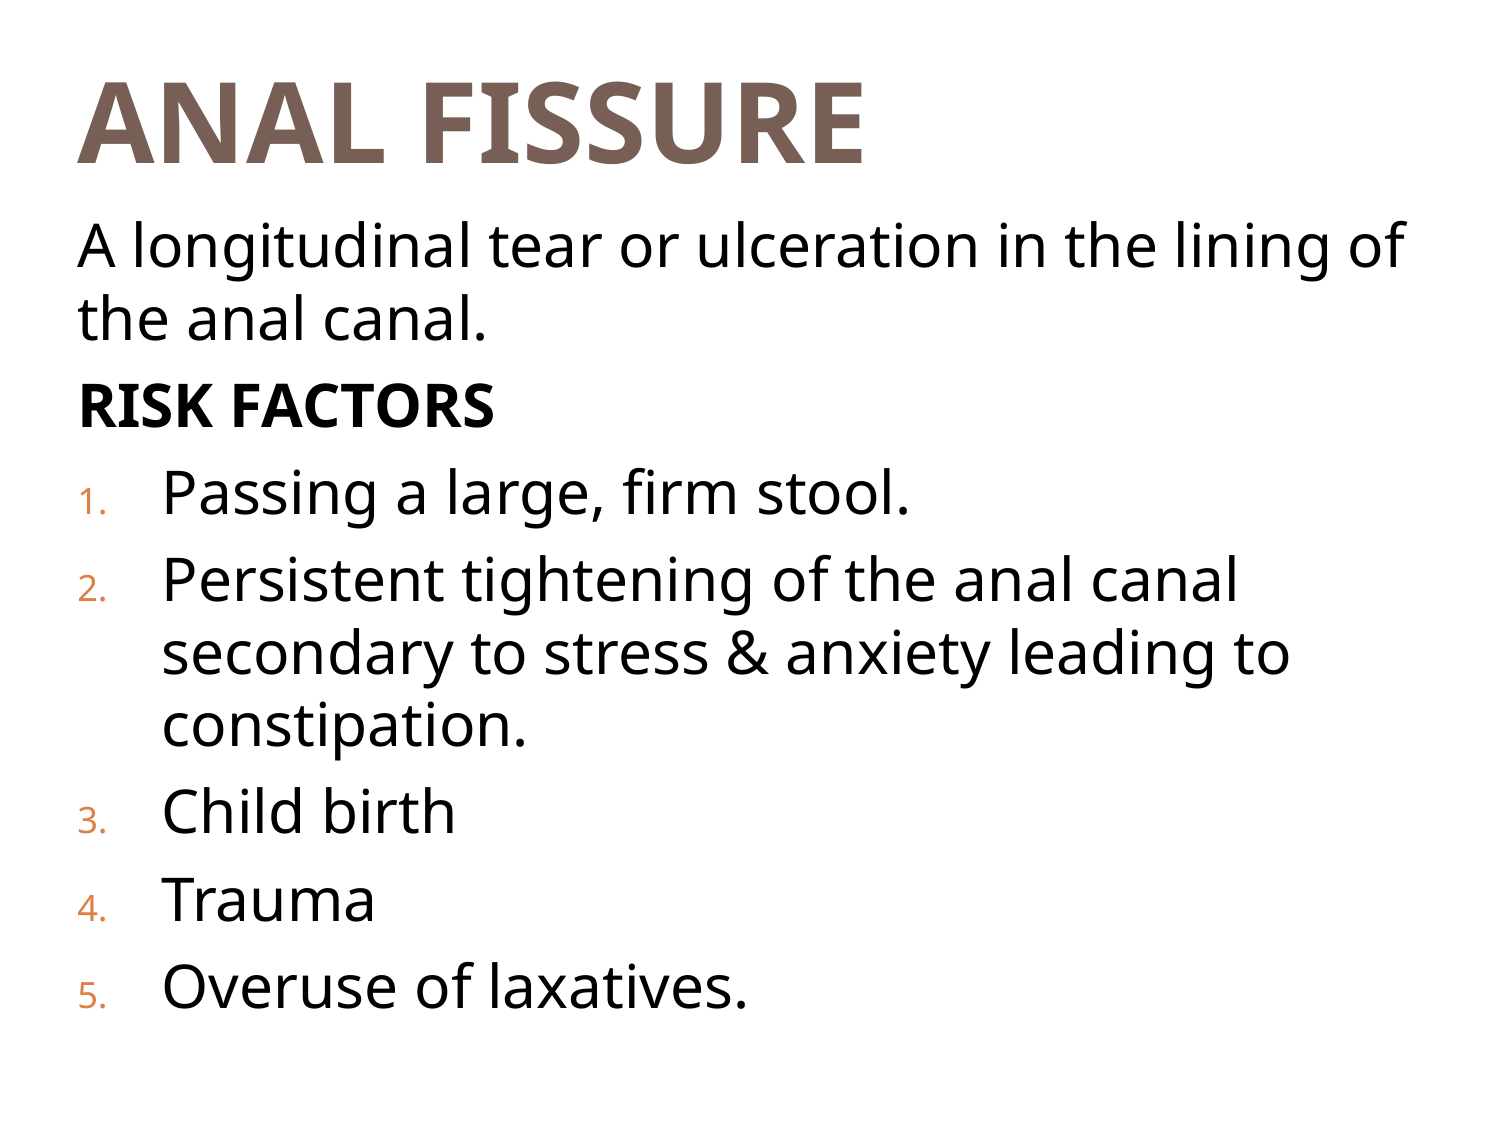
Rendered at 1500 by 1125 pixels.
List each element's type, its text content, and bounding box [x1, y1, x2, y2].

title ANAL FISSURE [62, 37, 1438, 200]
list A longitudinal tear or ulceration in the lining of the anal canal. RISK FACTORS Passing a large, firm stool. Persistent tightening of the anal canal secondary to stress & anxiety leading to constipation. Child birth Trauma Overuse of laxatives. [62, 200, 1438, 1075]
